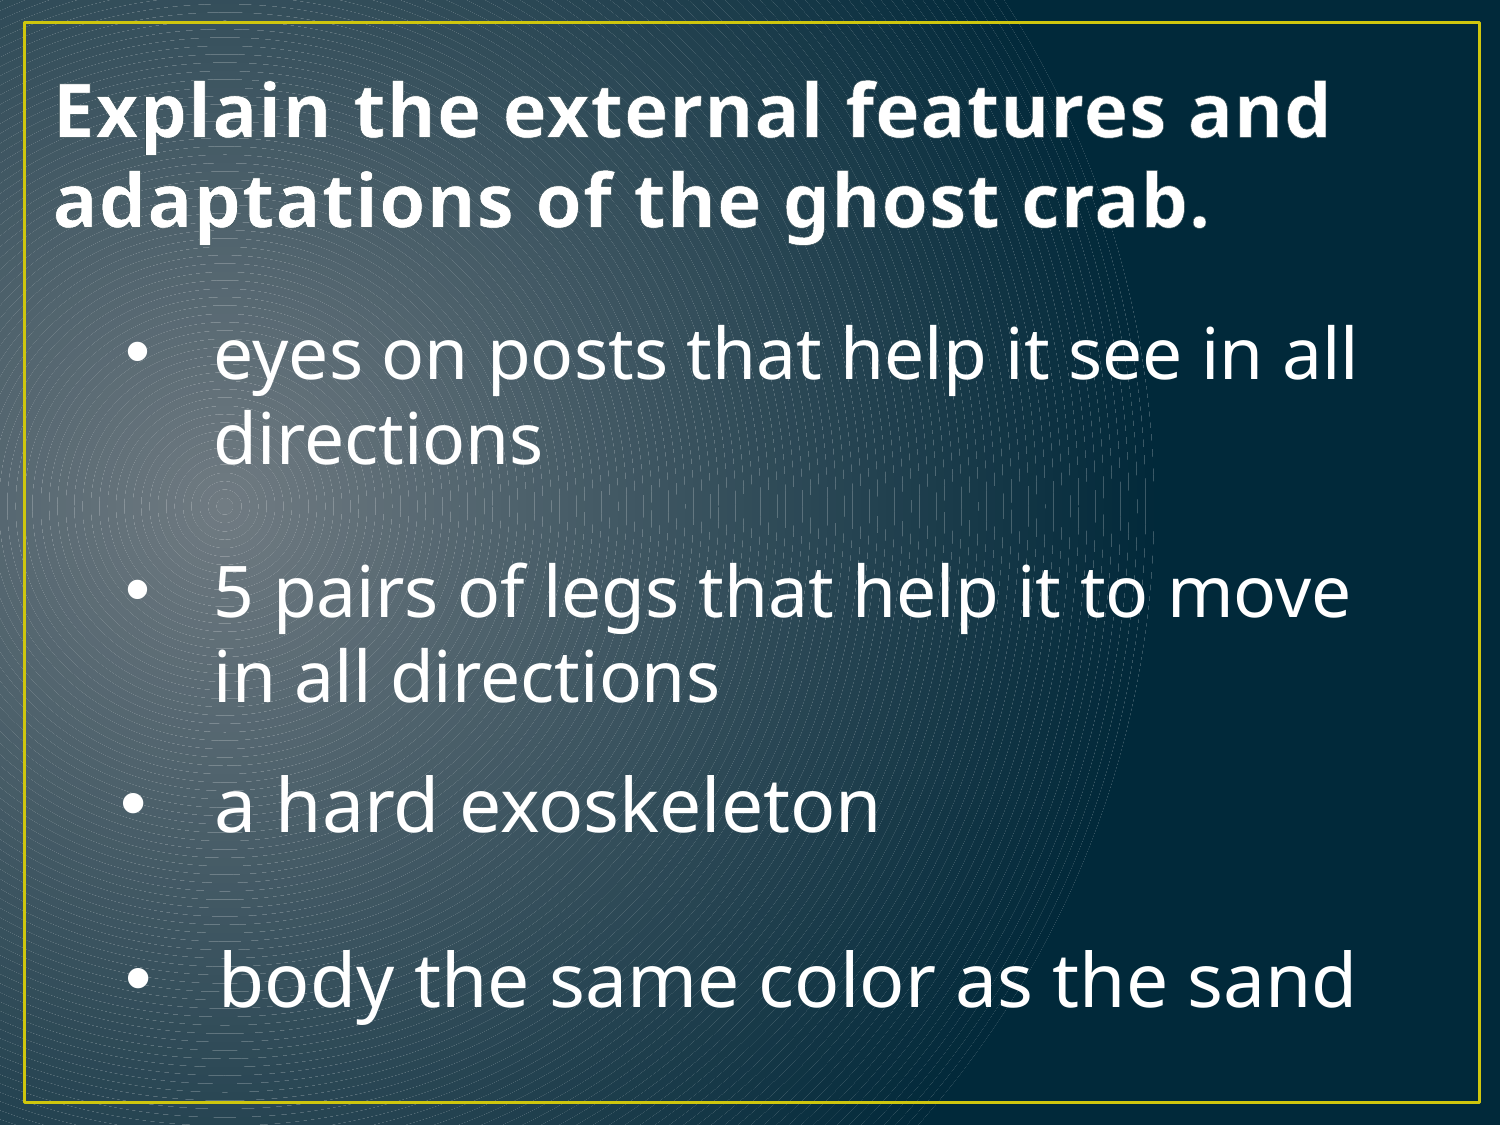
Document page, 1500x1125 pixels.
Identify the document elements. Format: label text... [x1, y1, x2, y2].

text_box a hard exoskeleton [120, 750, 1396, 938]
text_box eyes on posts that help it see in all directions [124, 299, 1400, 488]
text_box body the same color as the sand [124, 924, 1400, 1113]
title Explain the external features and adaptations of the ghost crab. [37, 45, 1475, 250]
text_box 5 pairs of legs that help it to move in all directions [124, 537, 1400, 725]
